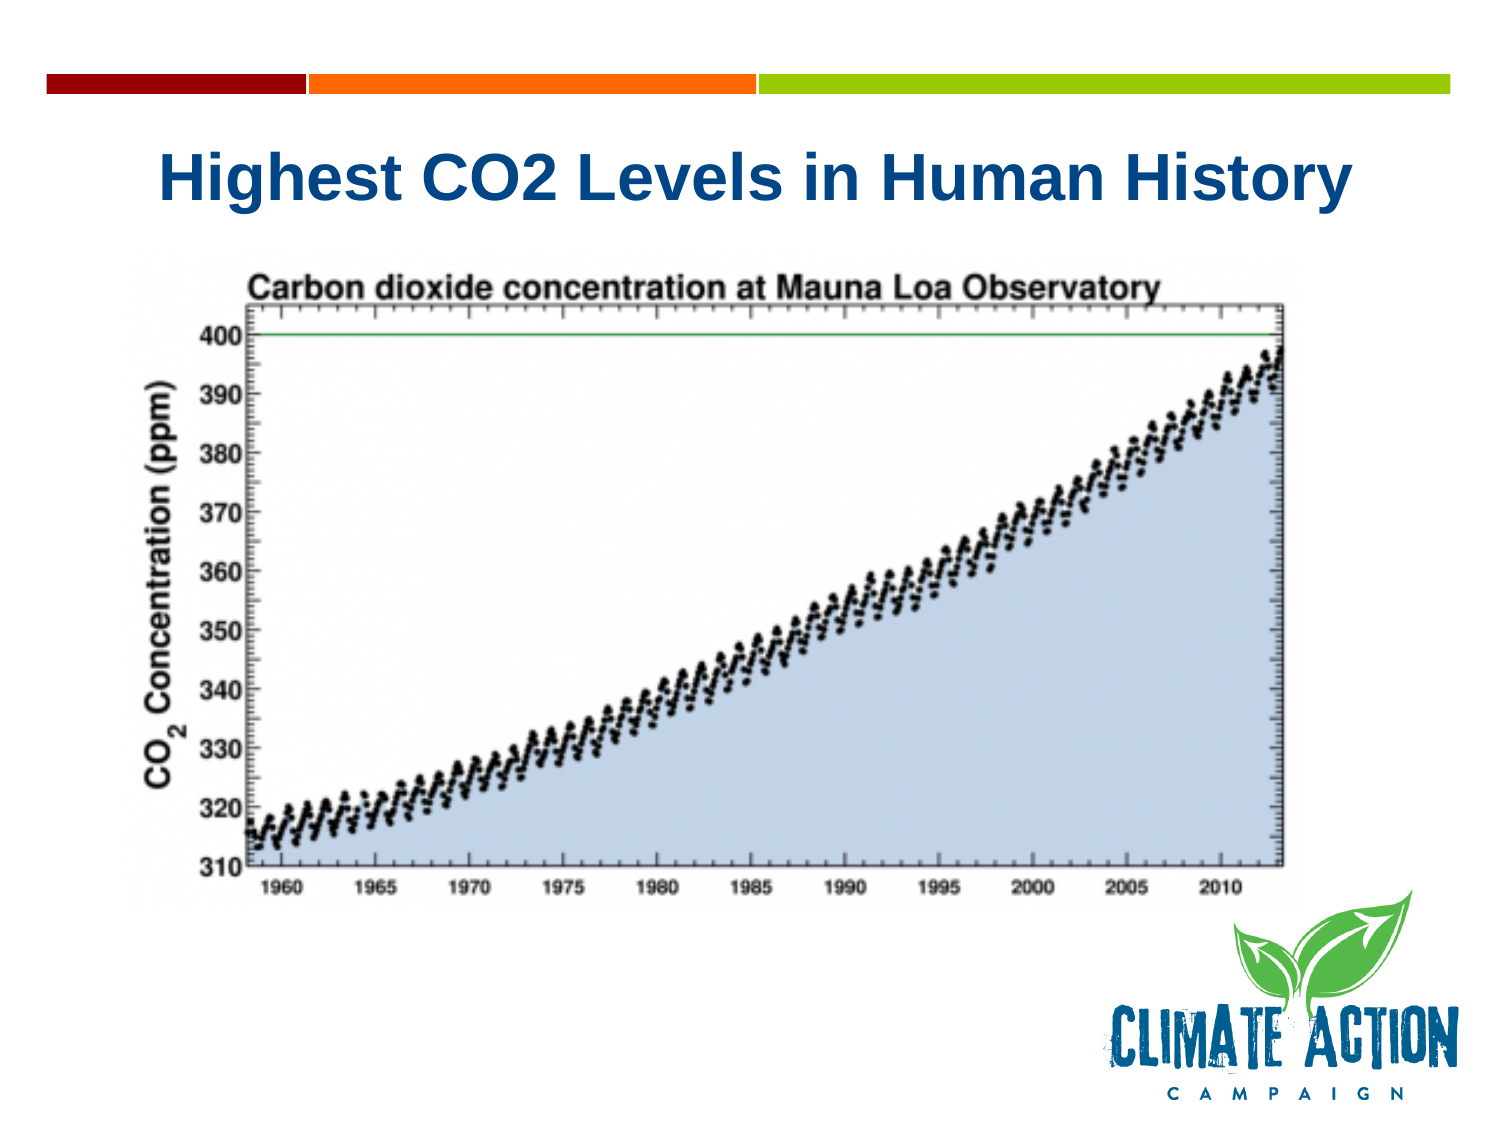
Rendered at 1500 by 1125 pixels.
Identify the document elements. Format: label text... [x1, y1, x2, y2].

picture [126, 249, 1496, 1124]
text_box [43, 432, 711, 924]
text_box Highest CO2 Levels in Human History [0, 126, 1500, 432]
